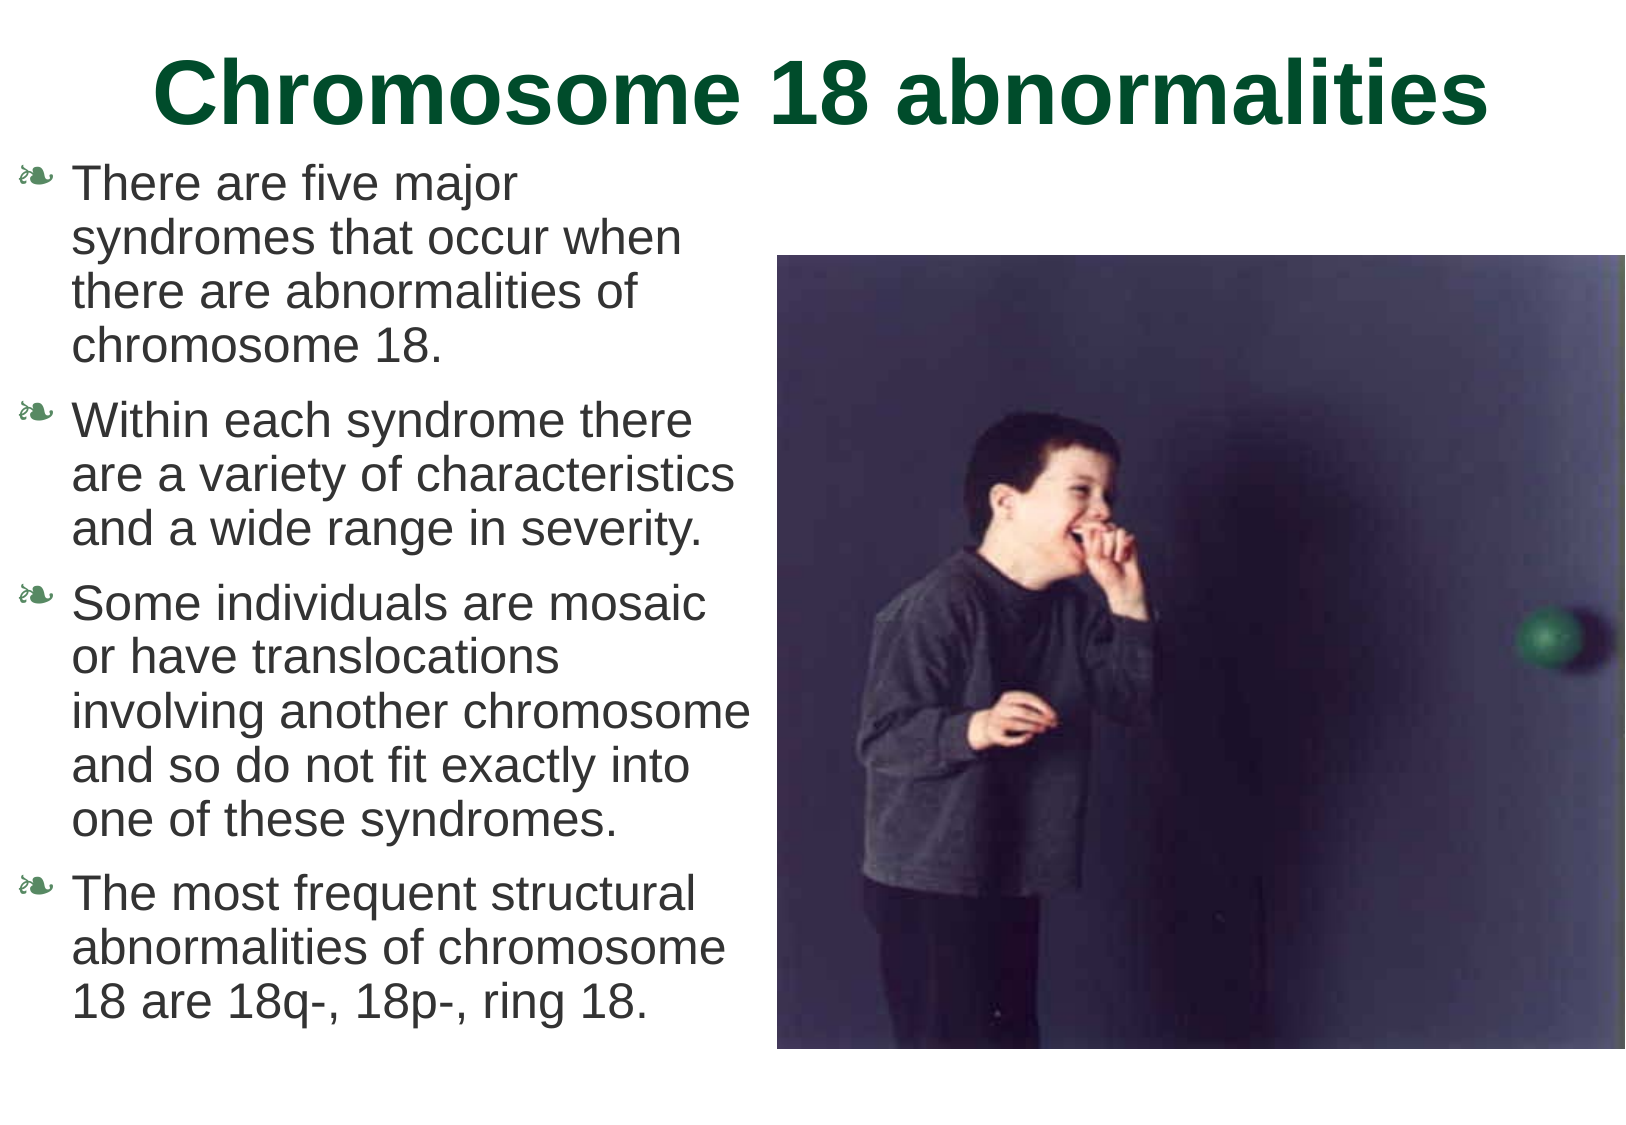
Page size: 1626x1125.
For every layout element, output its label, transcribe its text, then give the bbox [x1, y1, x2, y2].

title Chromosome 18 abnormalities [137, 0, 1519, 151]
picture [776, 255, 1625, 1049]
list There are five major syndromes that occur when there are abnormalities of chromosome 18. Within each syndrome there are a variety of characteristics and a wide range in severity. Some individuals are mosaic or have translocations involving another chromosome and so do not fit exactly into one of these syndromes. The most frequent structural abnormalities of chromosome 18 are 18q-, 18p-, ring 18. [0, 149, 778, 826]
